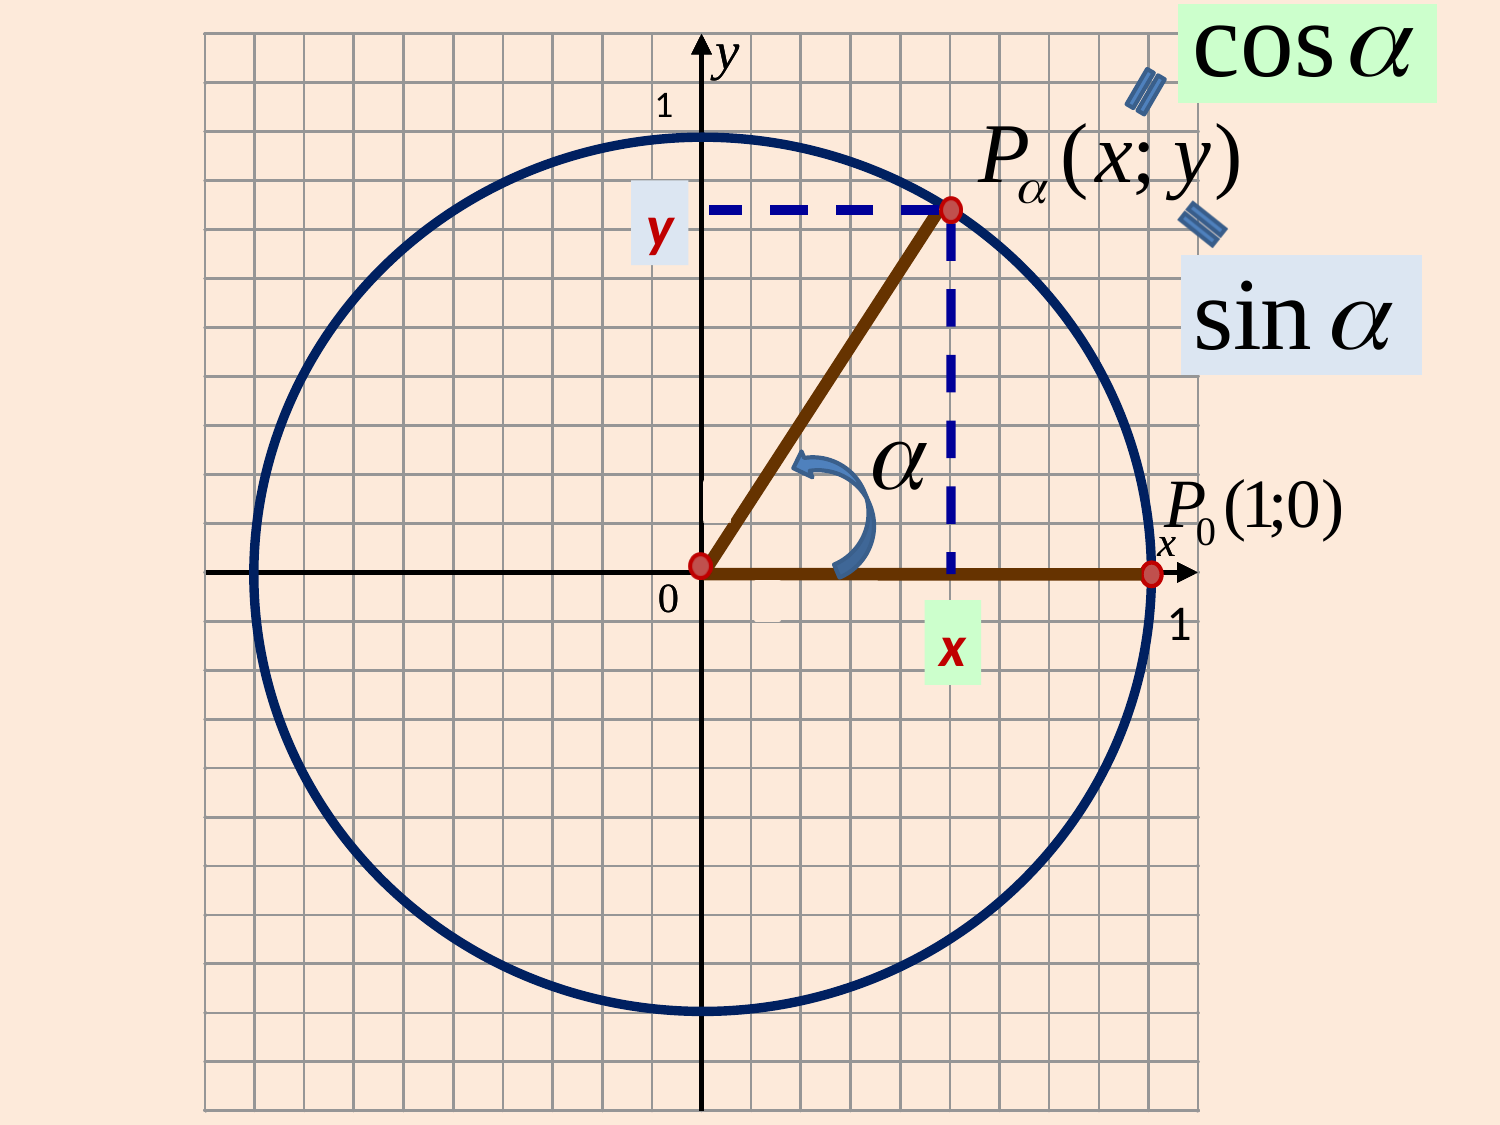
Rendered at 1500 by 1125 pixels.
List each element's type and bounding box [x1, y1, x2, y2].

text_box [1177, 4, 1438, 104]
text_box [1151, 458, 1354, 563]
text_box [962, 97, 1261, 226]
text_box [1180, 254, 1422, 376]
picture [202, 30, 1230, 1118]
text_box [858, 420, 952, 516]
text_box [702, 209, 940, 573]
